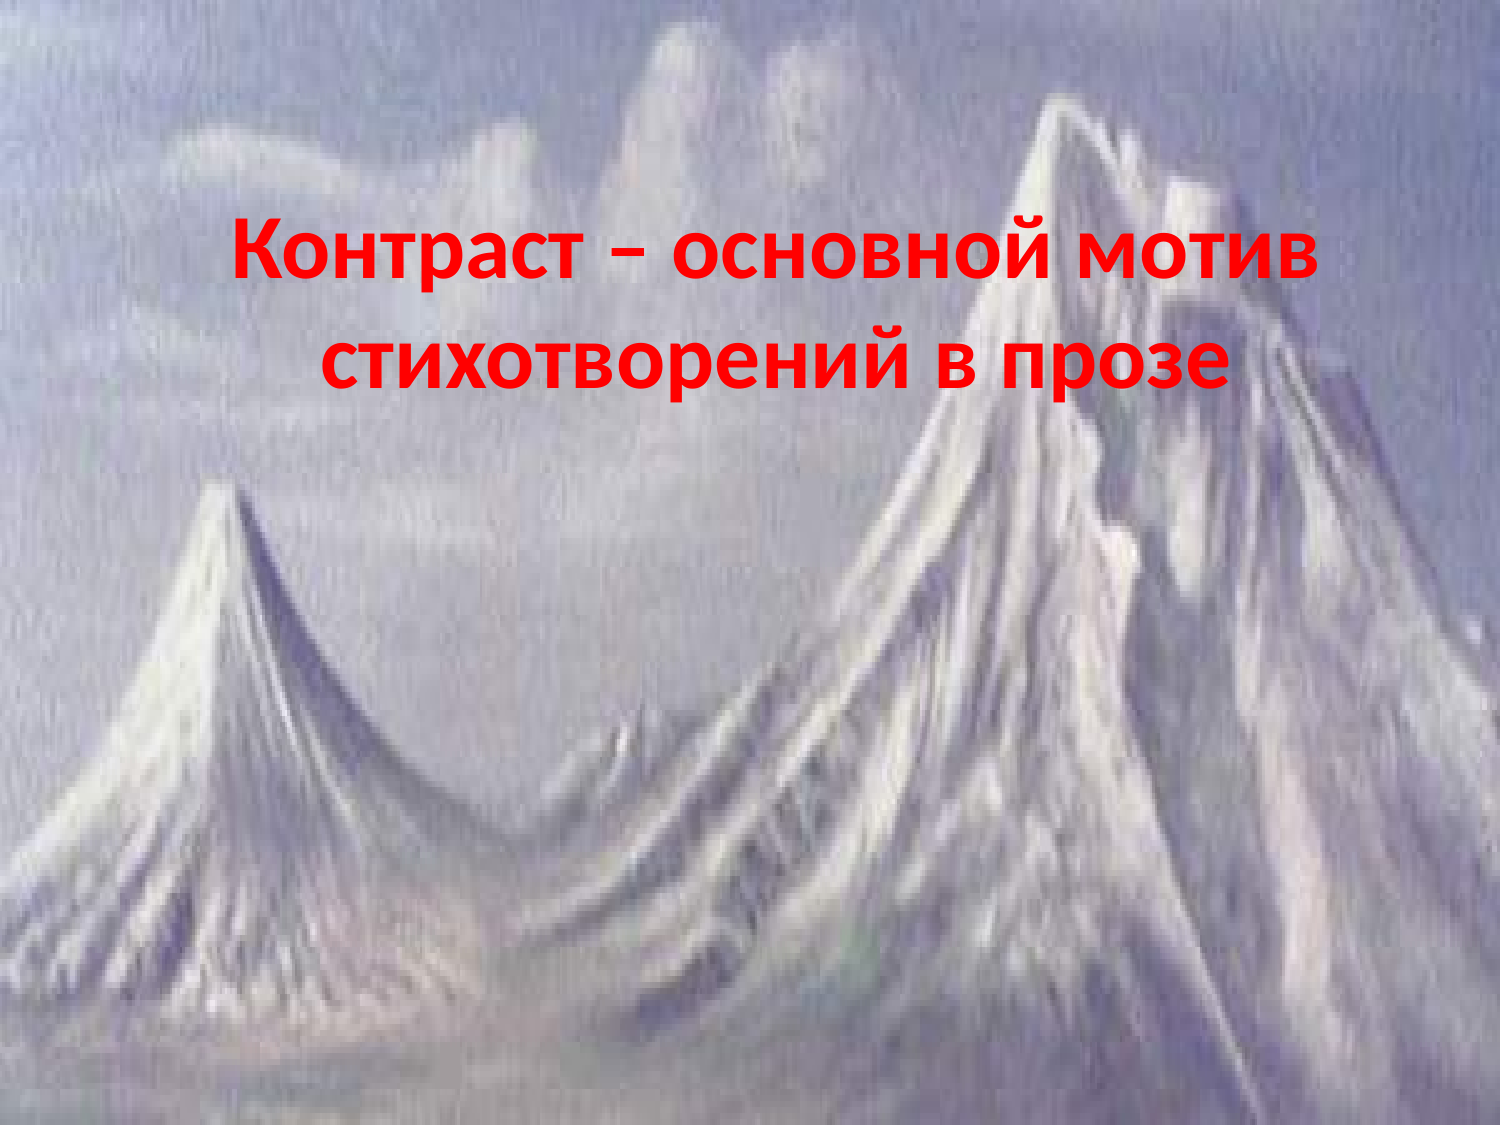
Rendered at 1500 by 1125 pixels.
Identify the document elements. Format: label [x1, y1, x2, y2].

list [0, 0, 1500, 1125]
